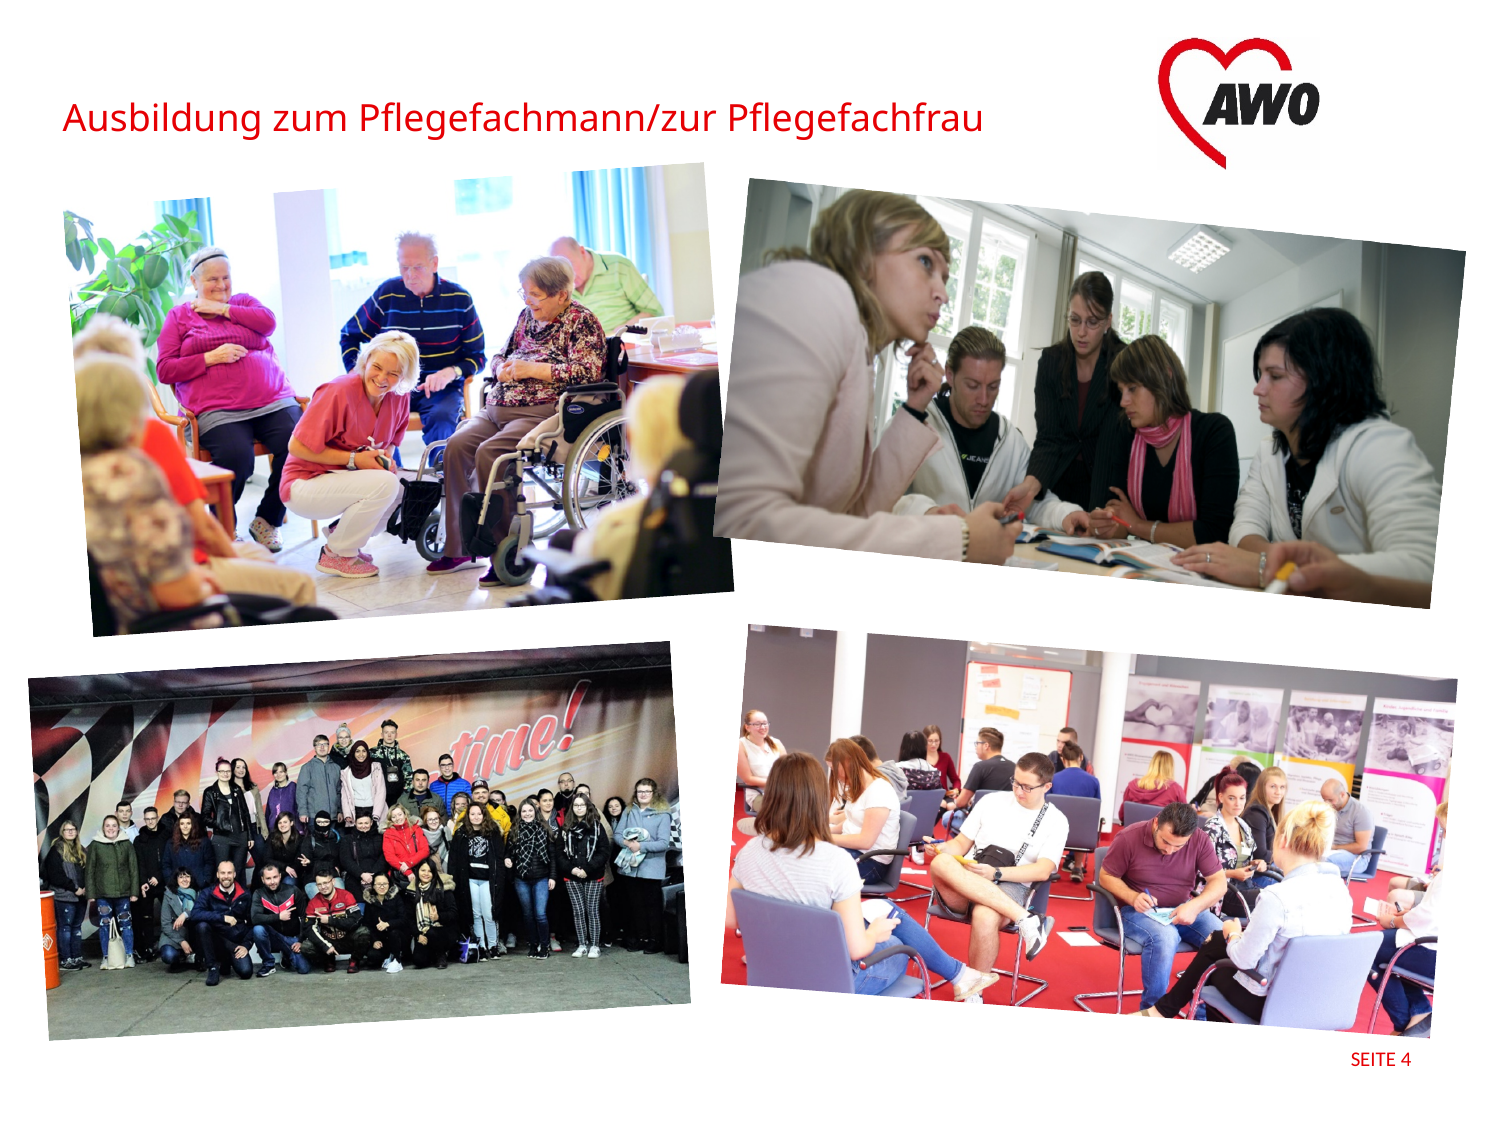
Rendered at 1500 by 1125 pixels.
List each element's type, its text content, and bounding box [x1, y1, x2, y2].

slide_number SEITE 4 [1297, 1045, 1412, 1072]
title Ausbildung zum Pflegefachmann/zur Pflegefachfrau [62, 94, 1046, 140]
picture [721, 623, 1458, 1039]
picture [64, 163, 1465, 638]
picture [1157, 37, 1320, 170]
picture [29, 641, 690, 1040]
